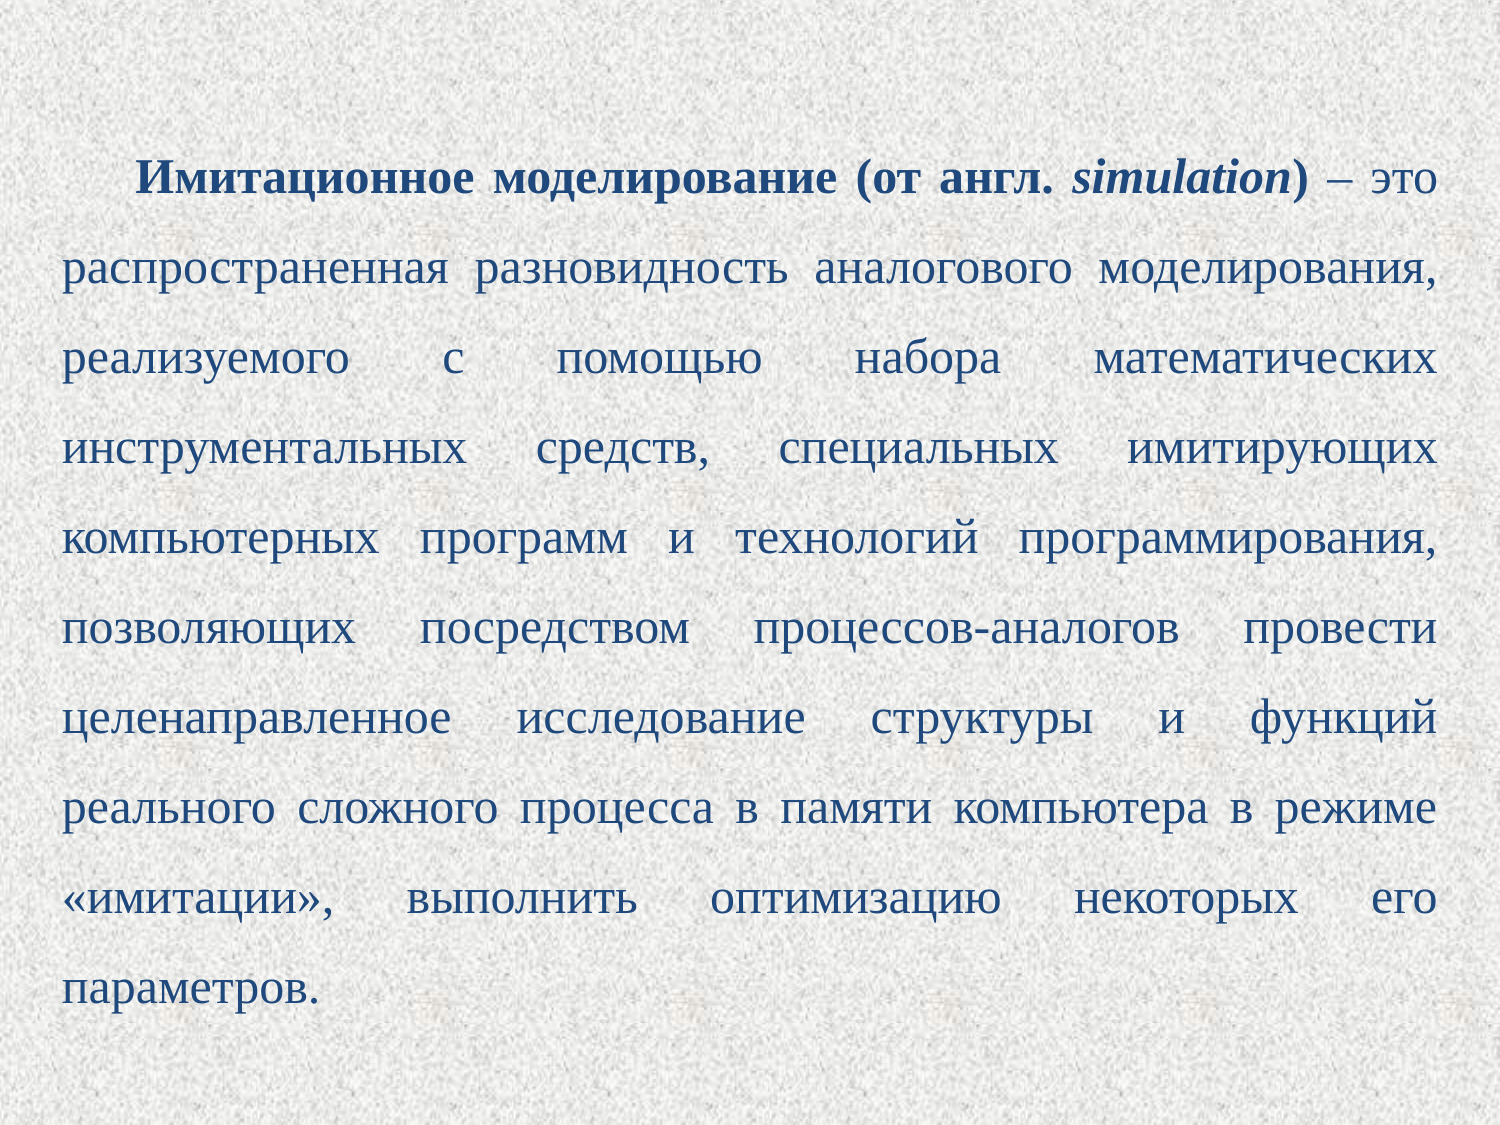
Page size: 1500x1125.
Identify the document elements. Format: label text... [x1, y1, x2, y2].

text_box Имитационное моделирование (от англ. simulation) – это распространенная разновидность аналогового моделирования, реализуемого с помощью набора математических инструментальных средств, специальных имитирующих компьютерных программ и технологий программирования, позволяющих посредством процессов-аналогов провести целенаправленное исследование структуры и функций реального сложного процесса в памяти компьютера в режиме «имитации», выполнить оптимизацию некоторых его параметров. [47, 105, 1453, 1021]
picture [0, 0, 1500, 1125]
